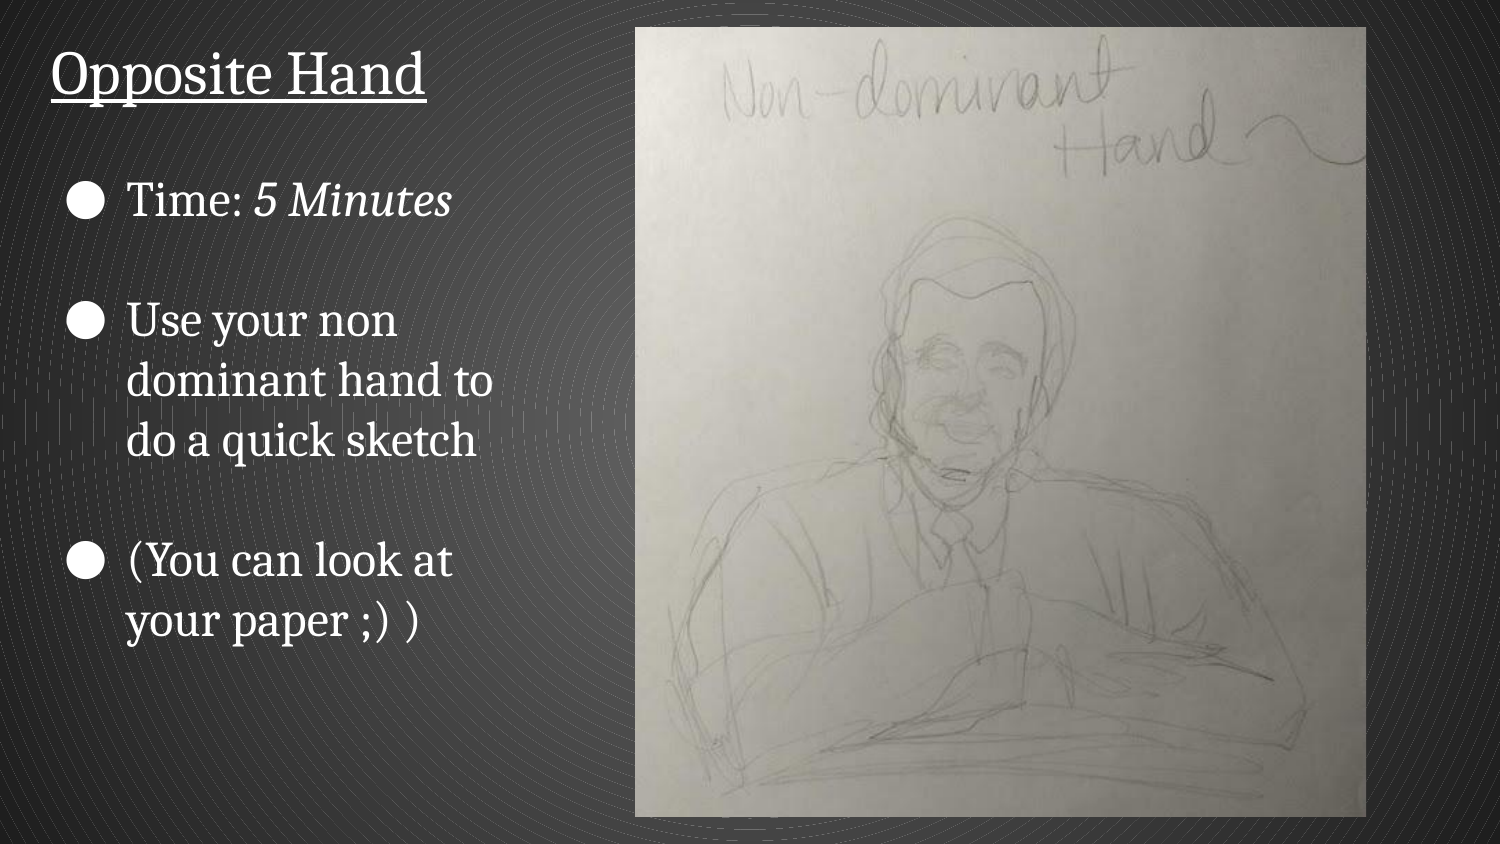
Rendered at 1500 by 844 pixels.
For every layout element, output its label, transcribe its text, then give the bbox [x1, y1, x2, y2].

picture [634, 26, 1367, 817]
text_box Opposite Hand Time: 5 Minutes Use your non dominant hand to do a quick sketch (You can look at your paper ;) ) [36, 17, 516, 790]
